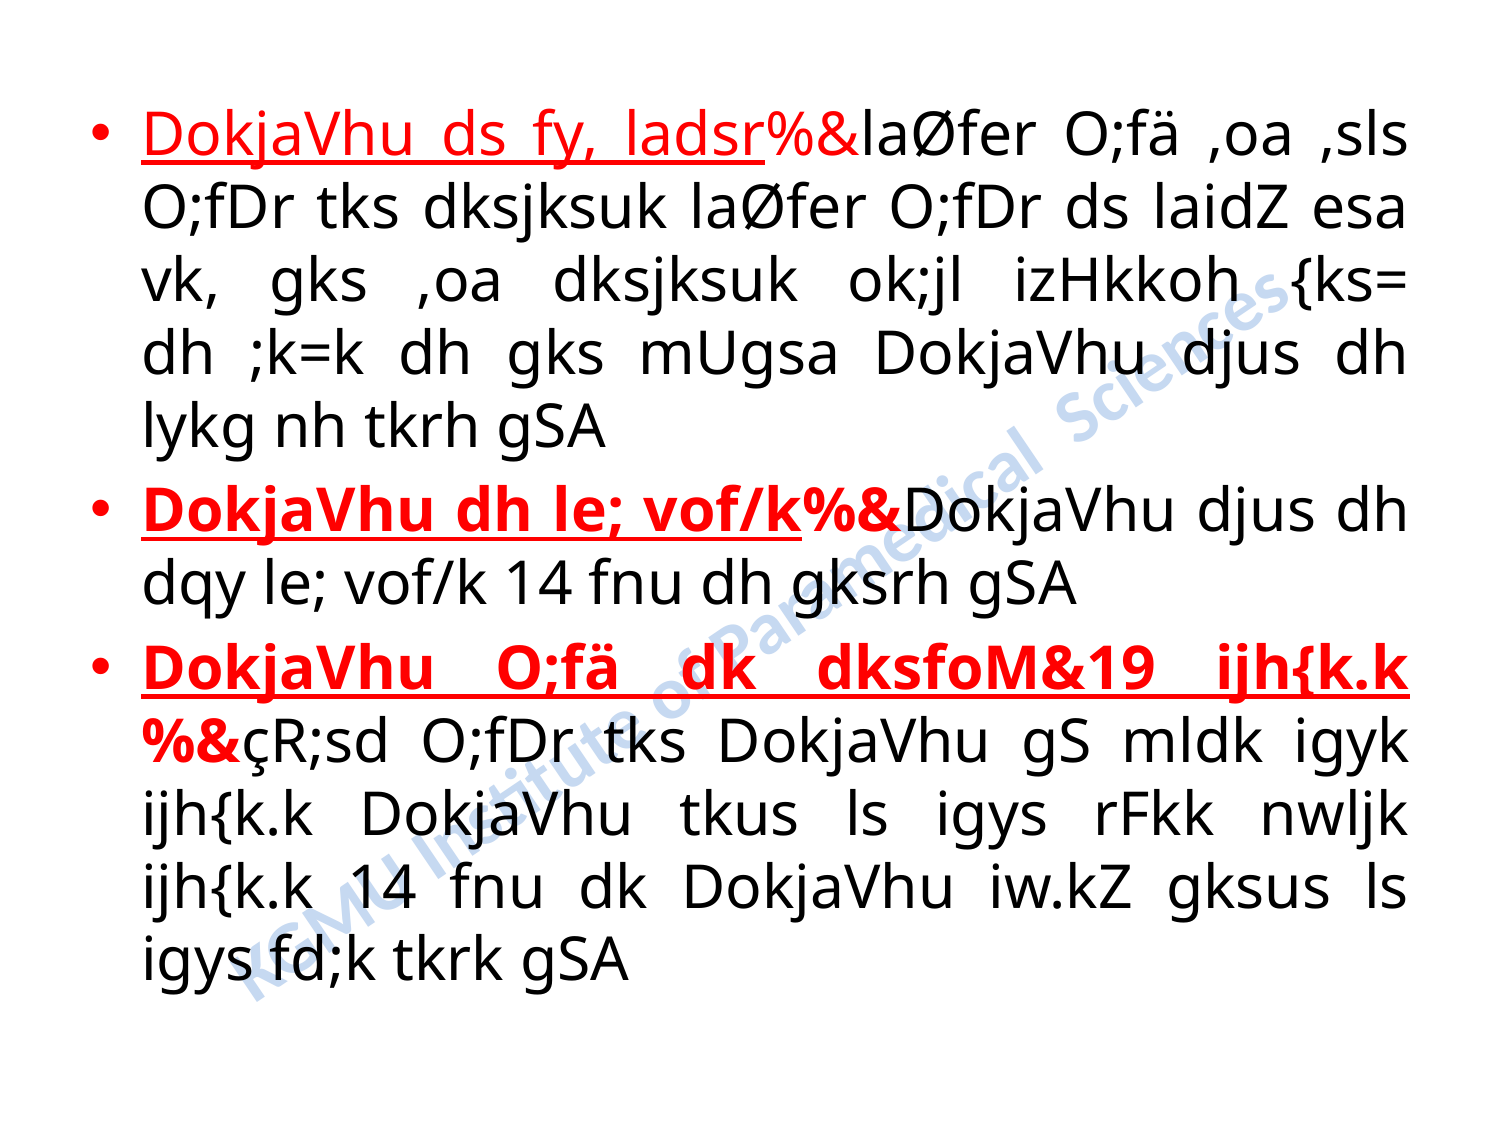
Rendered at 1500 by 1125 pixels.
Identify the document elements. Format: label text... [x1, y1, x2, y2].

list DokjaVhu ds fy, ladsr%&laØfer O;fä ,oa ,sls O;fDr tks dksjksuk laØfer O;fDr ds laidZ esa vk, gks ,oa dksjksuk ok;jl izHkkoh {ks= dh ;k=k dh gks mUgsa DokjaVhu djus dh lykg nh tkrh gSA DokjaVhu dh le; vof/k%&DokjaVhu djus dh dqy le; vof/k 14 fnu dh gksrh gSA DokjaVhu O;fä dk dksfoM&19 ijh{k.k%&çR;sd O;fDr tks DokjaVhu gS mldk igyk ijh{k.k DokjaVhu tkus ls igys rFkk nwljk ijh{k.k 14 fnu dk DokjaVhu iw.kZ gksus ls igys fd;k tkrk gSA [75, 87, 1425, 1005]
